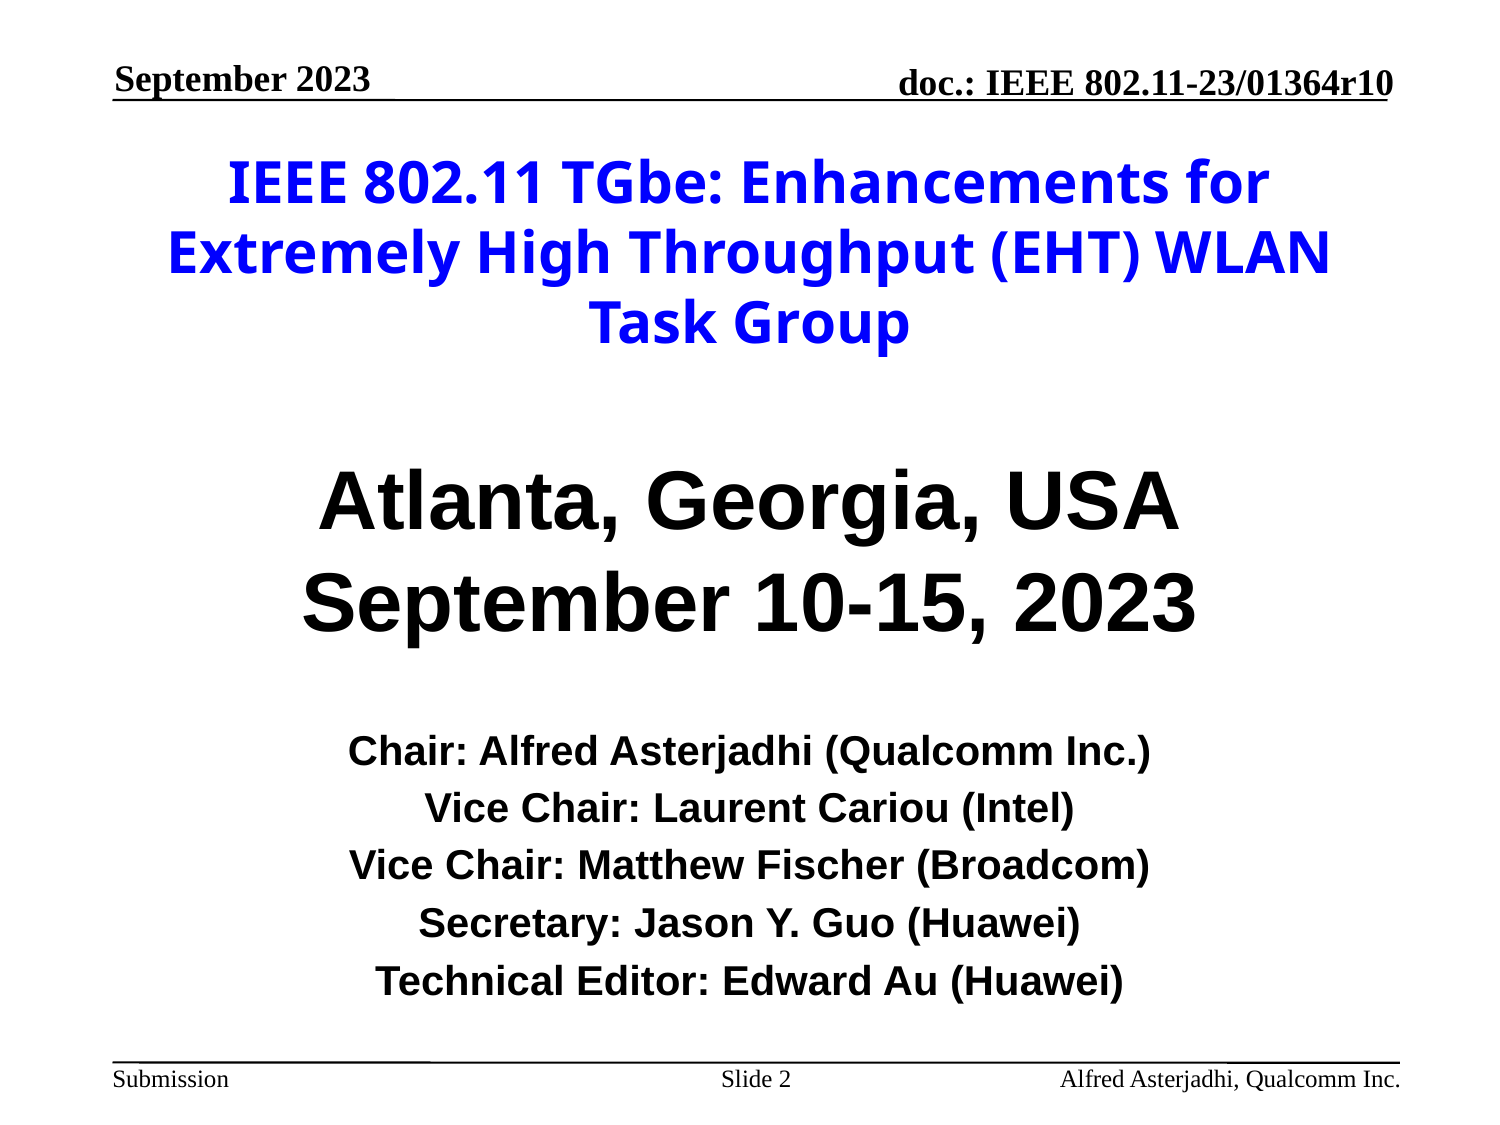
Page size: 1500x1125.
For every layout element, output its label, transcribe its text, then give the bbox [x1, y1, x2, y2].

slide_number Slide 2 [712, 1061, 800, 1123]
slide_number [114, 54, 493, 100]
title IEEE 802.11 TGbe: Enhancements for Extremely High Throughput (EHT) WLAN Task Group [112, 112, 1388, 388]
list Atlanta, Georgia, USA September 10-15, 2023 Chair: Alfred Asterjadhi (Qualcomm Inc.) Vice Chair: Laurent Cariou (Intel) Vice Chair: Matthew Fischer (Broadcom) Secretary: Jason Y. Guo (Huawei) Technical Editor: Edward Au (Huawei) [112, 449, 1388, 1063]
footer Alfred Asterjadhi, Qualcomm Inc. [878, 1061, 1402, 1093]
